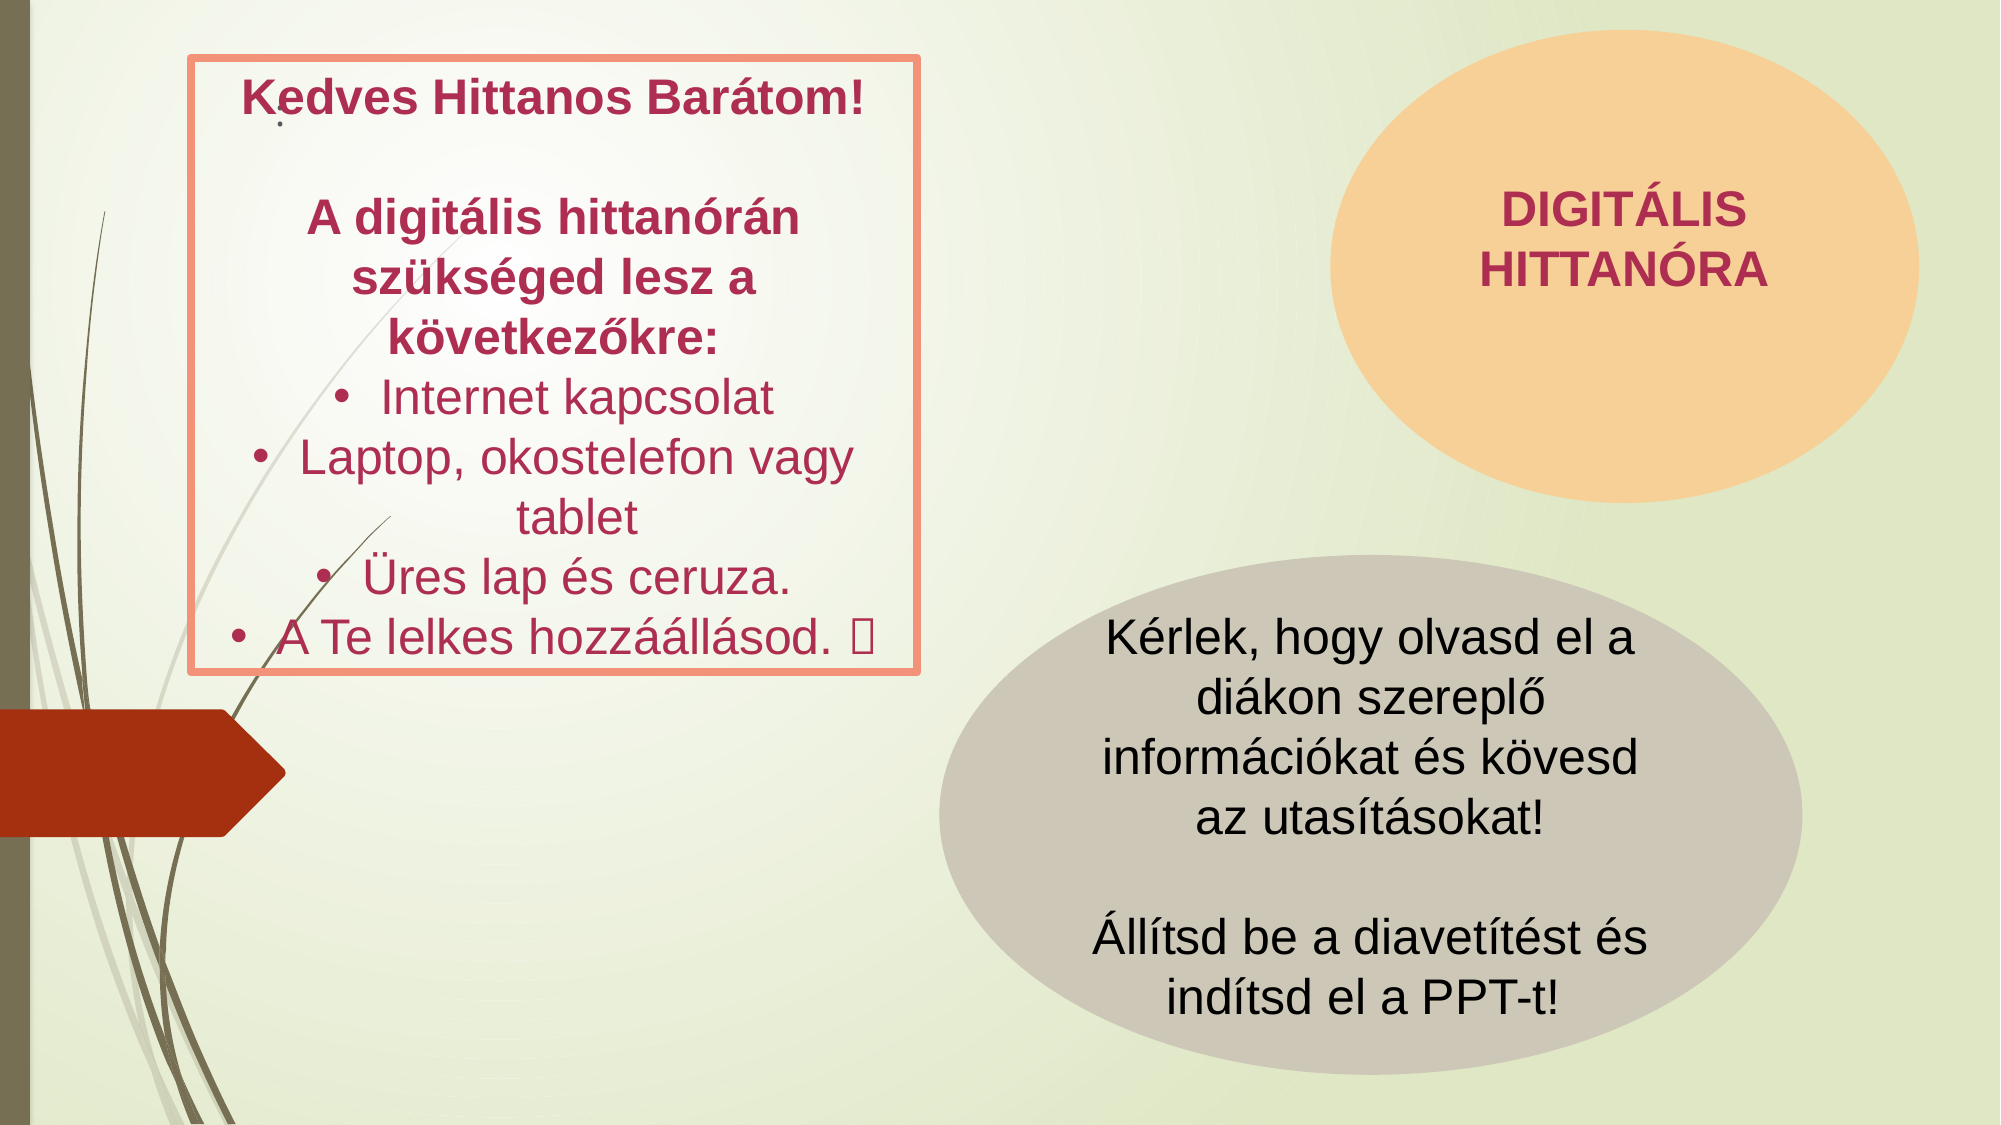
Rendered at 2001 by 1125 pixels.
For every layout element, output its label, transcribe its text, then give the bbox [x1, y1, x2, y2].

text_box DIGITÁLIS HITTANÓRA [1328, 28, 1921, 505]
subtitle : [918, 81, 1437, 370]
text_box Kérlek, hogy olvasd el a diákon szereplő információkat és kövesd az utasításokat! Állítsd be a diavetítést és indítsd el a PPT-t! [938, 553, 1804, 1077]
text_box Kedves Hittanos Barátom! A digitális hittanórán szükséged lesz a következőkre: Internet kapcsolat Laptop, okostelefon vagy tablet Üres lap és ceruza. A Te lelkes hozzáállásod.  [190, 57, 918, 673]
